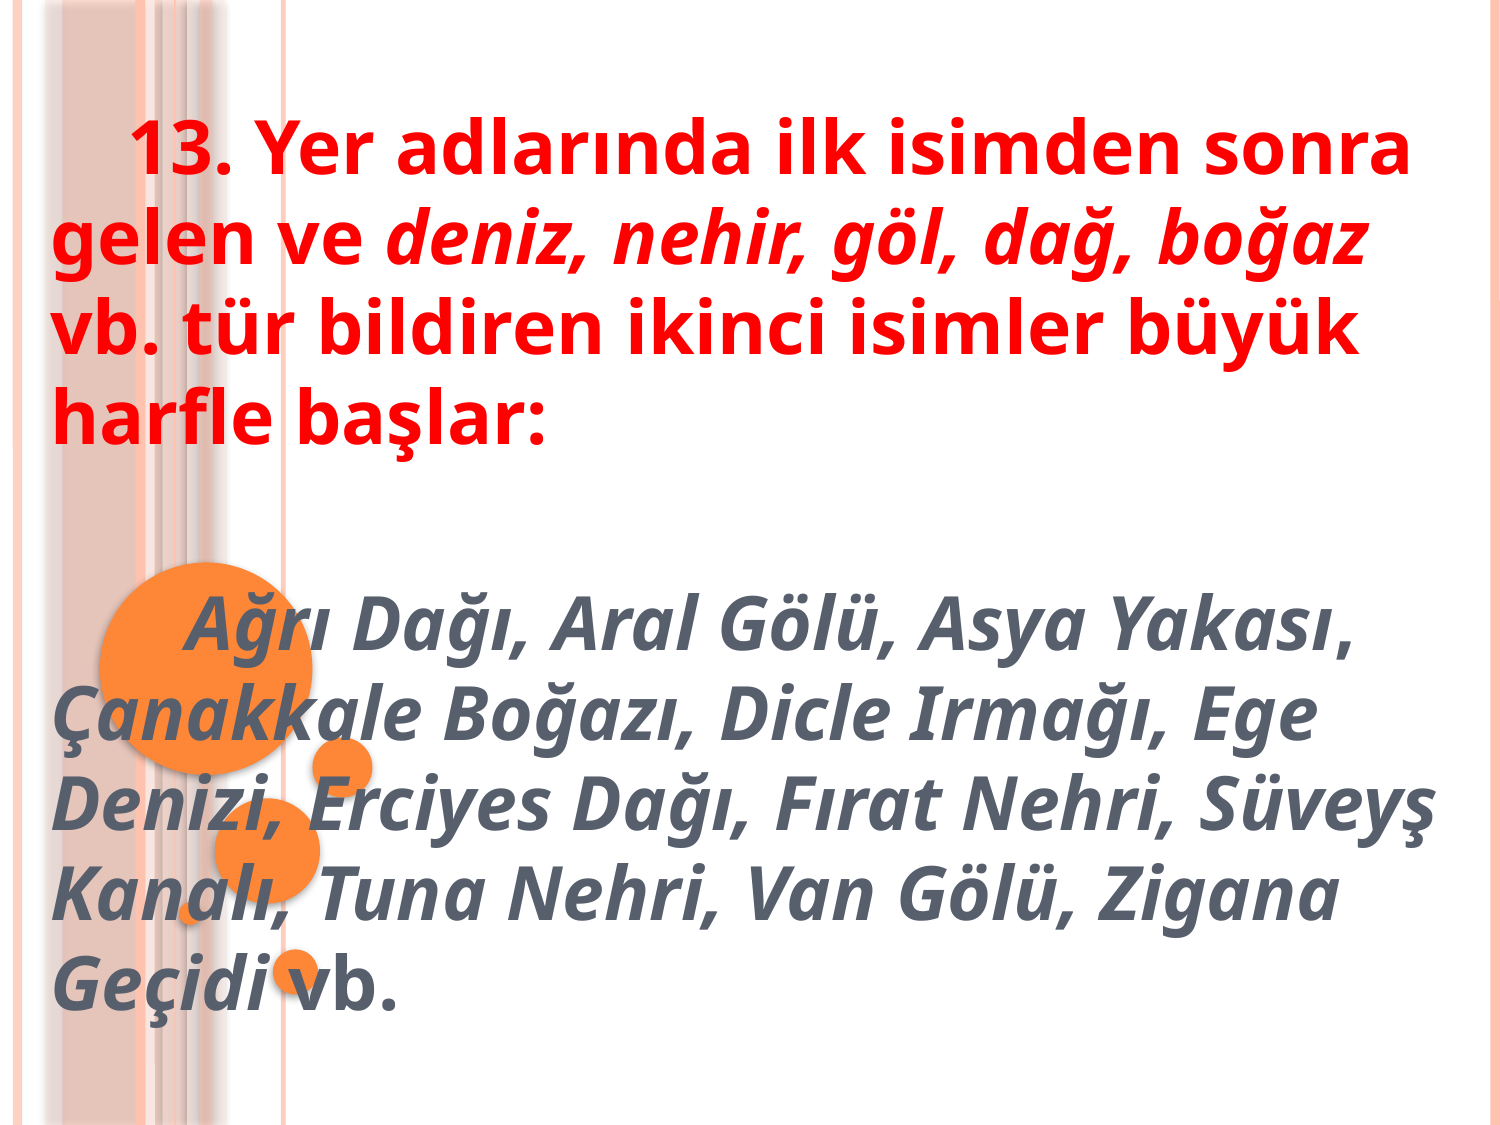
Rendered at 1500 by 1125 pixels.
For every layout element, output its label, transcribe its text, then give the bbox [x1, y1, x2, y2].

subtitle 13. Yer adlarında ilk isimden sonra gelen ve deniz, nehir, göl, dağ, boğaz vb. tür bildiren ikinci isimler büyük harfle başlar: Ağrı Dağı, Aral Gölü, Asya Yakası, Çanakkale Boğazı, Dicle Irmağı, Ege Denizi, Erciyes Dağı, Fırat Nehri, Süveyş Kanalı, Tuna Nehri, Van Gölü, Zigana Geçidi vb. [35, 35, 1465, 1079]
